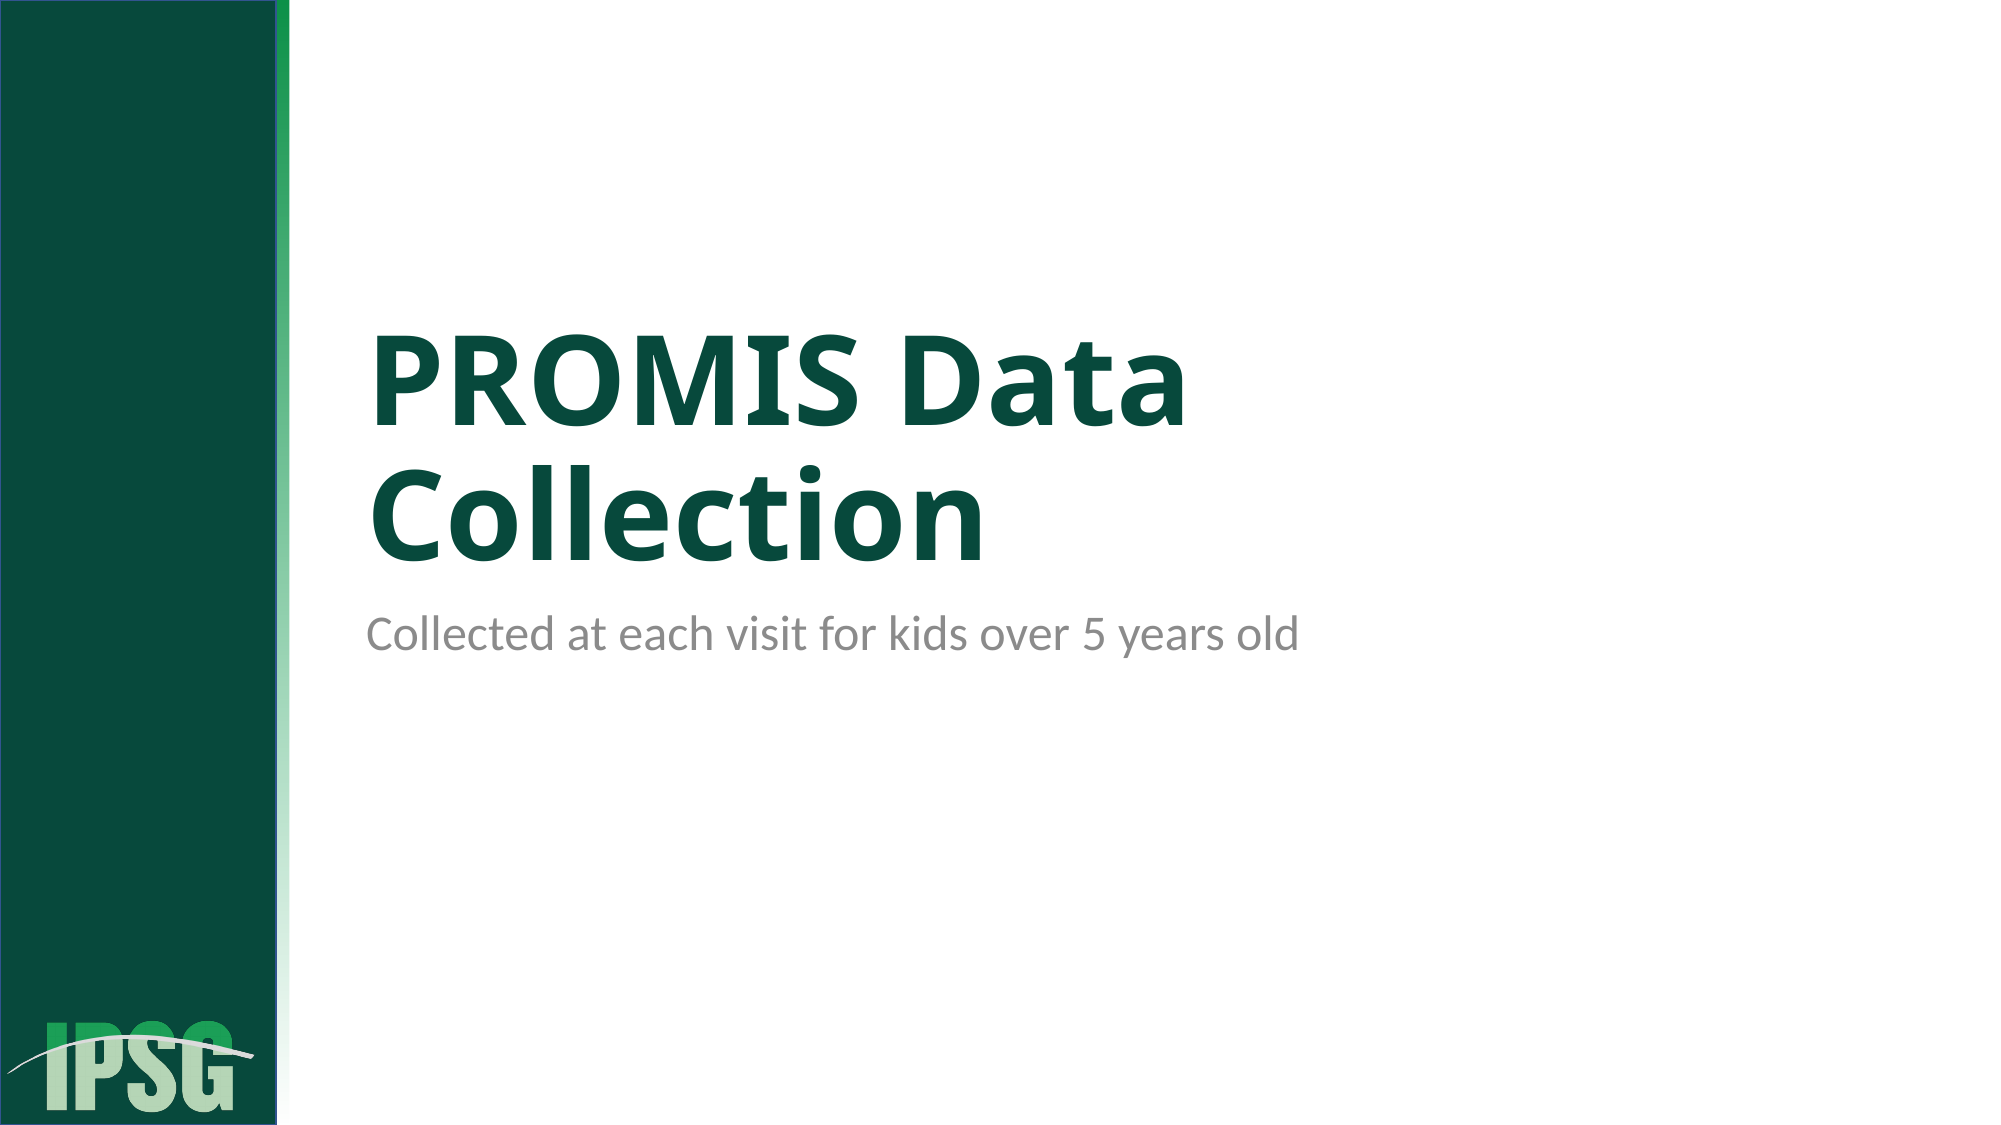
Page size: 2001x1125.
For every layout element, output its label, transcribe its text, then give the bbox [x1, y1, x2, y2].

list Collected at each visit for kids over 5 years old [351, 599, 1798, 846]
title PROMIS Data Collection [351, 127, 1798, 596]
picture [0, 1016, 265, 1116]
